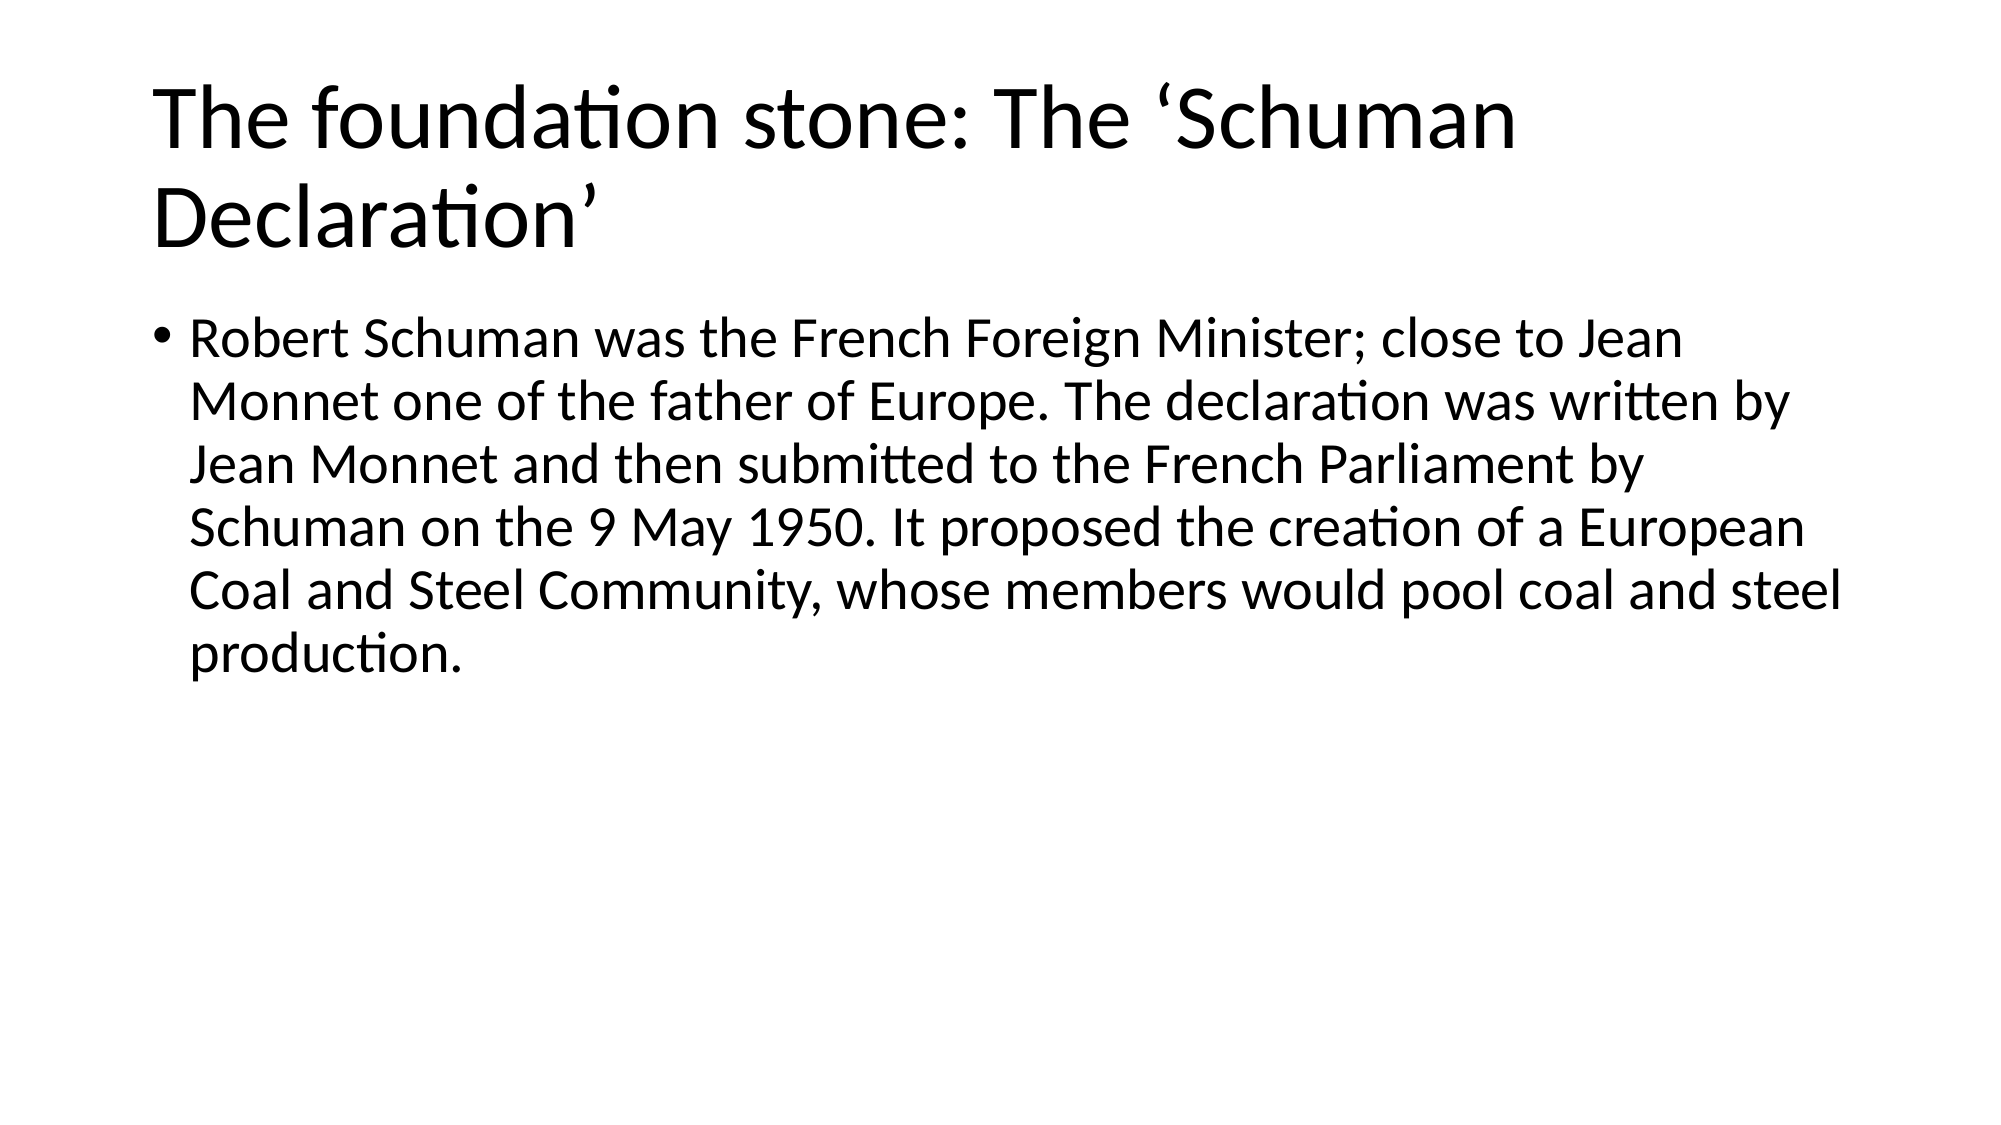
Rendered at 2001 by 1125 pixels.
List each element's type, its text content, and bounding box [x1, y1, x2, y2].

list Robert Schuman was the French Foreign Minister; close to Jean Monnet one of the father of Europe. The declaration was written by Jean Monnet and then submitted to the French Parliament by Schuman on the 9 May 1950. It proposed the creation of a European Coal and Steel Community, whose members would pool coal and steel production. [137, 299, 1863, 1014]
title The foundation stone: The ‘Schuman Declaration’ [137, 59, 1863, 278]
